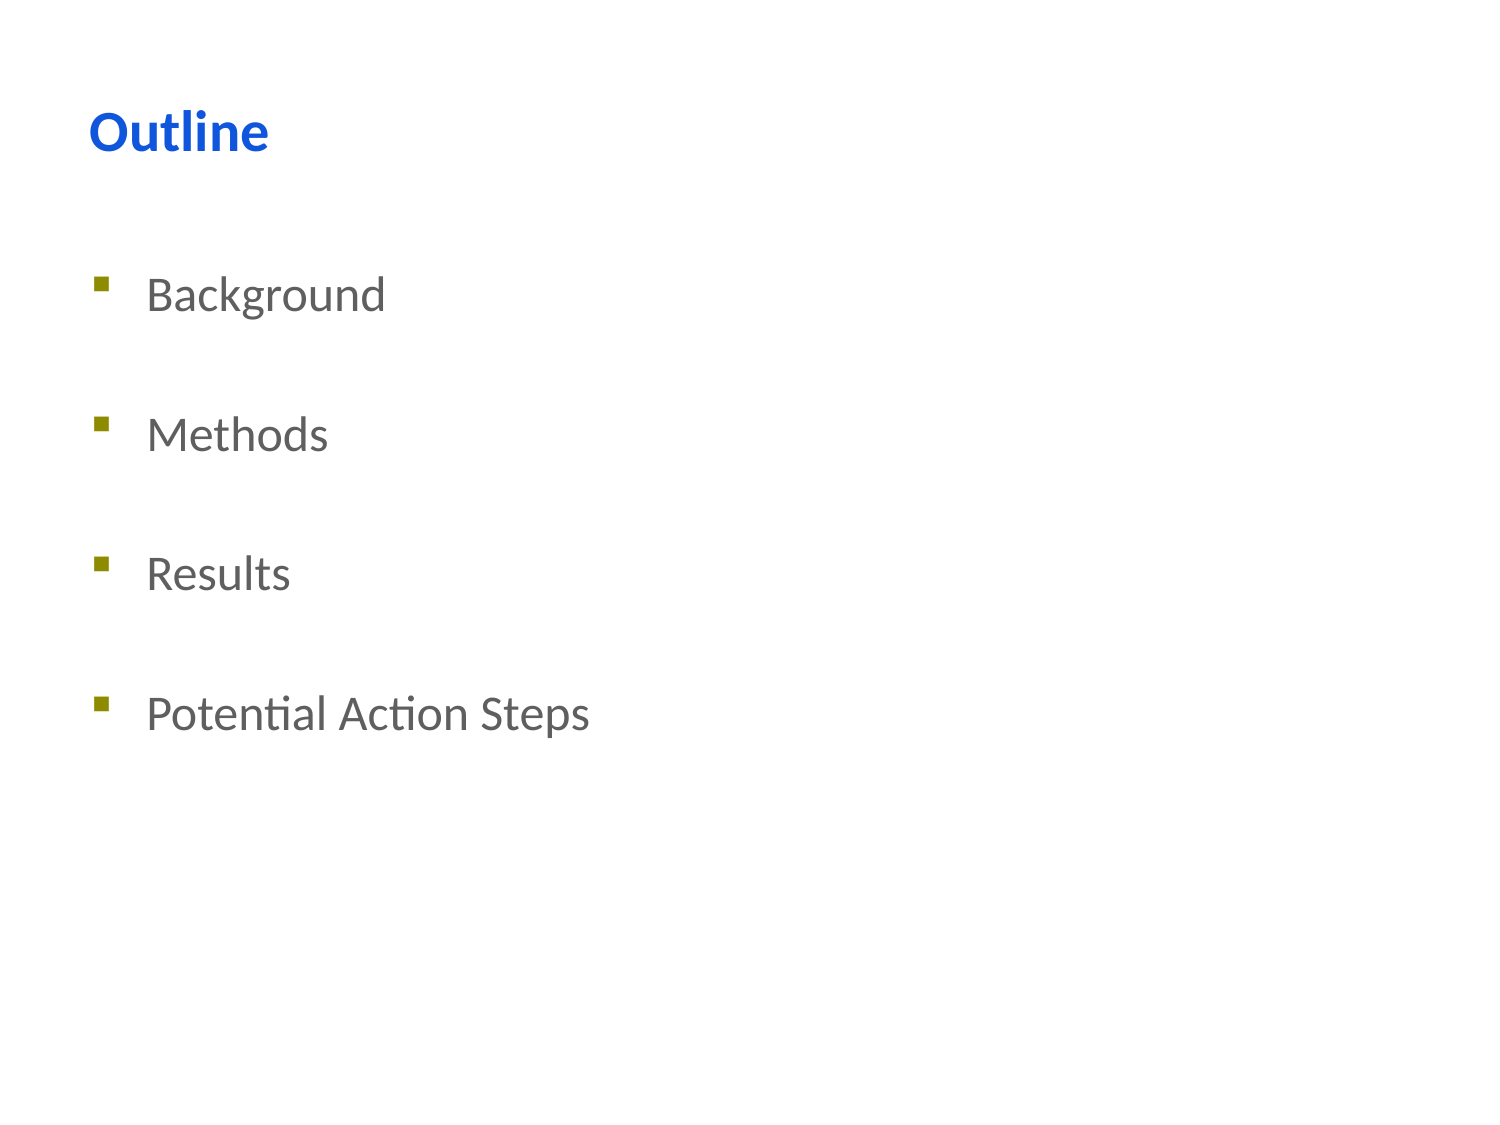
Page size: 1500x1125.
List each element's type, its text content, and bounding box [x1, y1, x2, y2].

title Outline [75, 45, 1425, 233]
list Background Methods Results Potential Action Steps [75, 253, 1425, 985]
